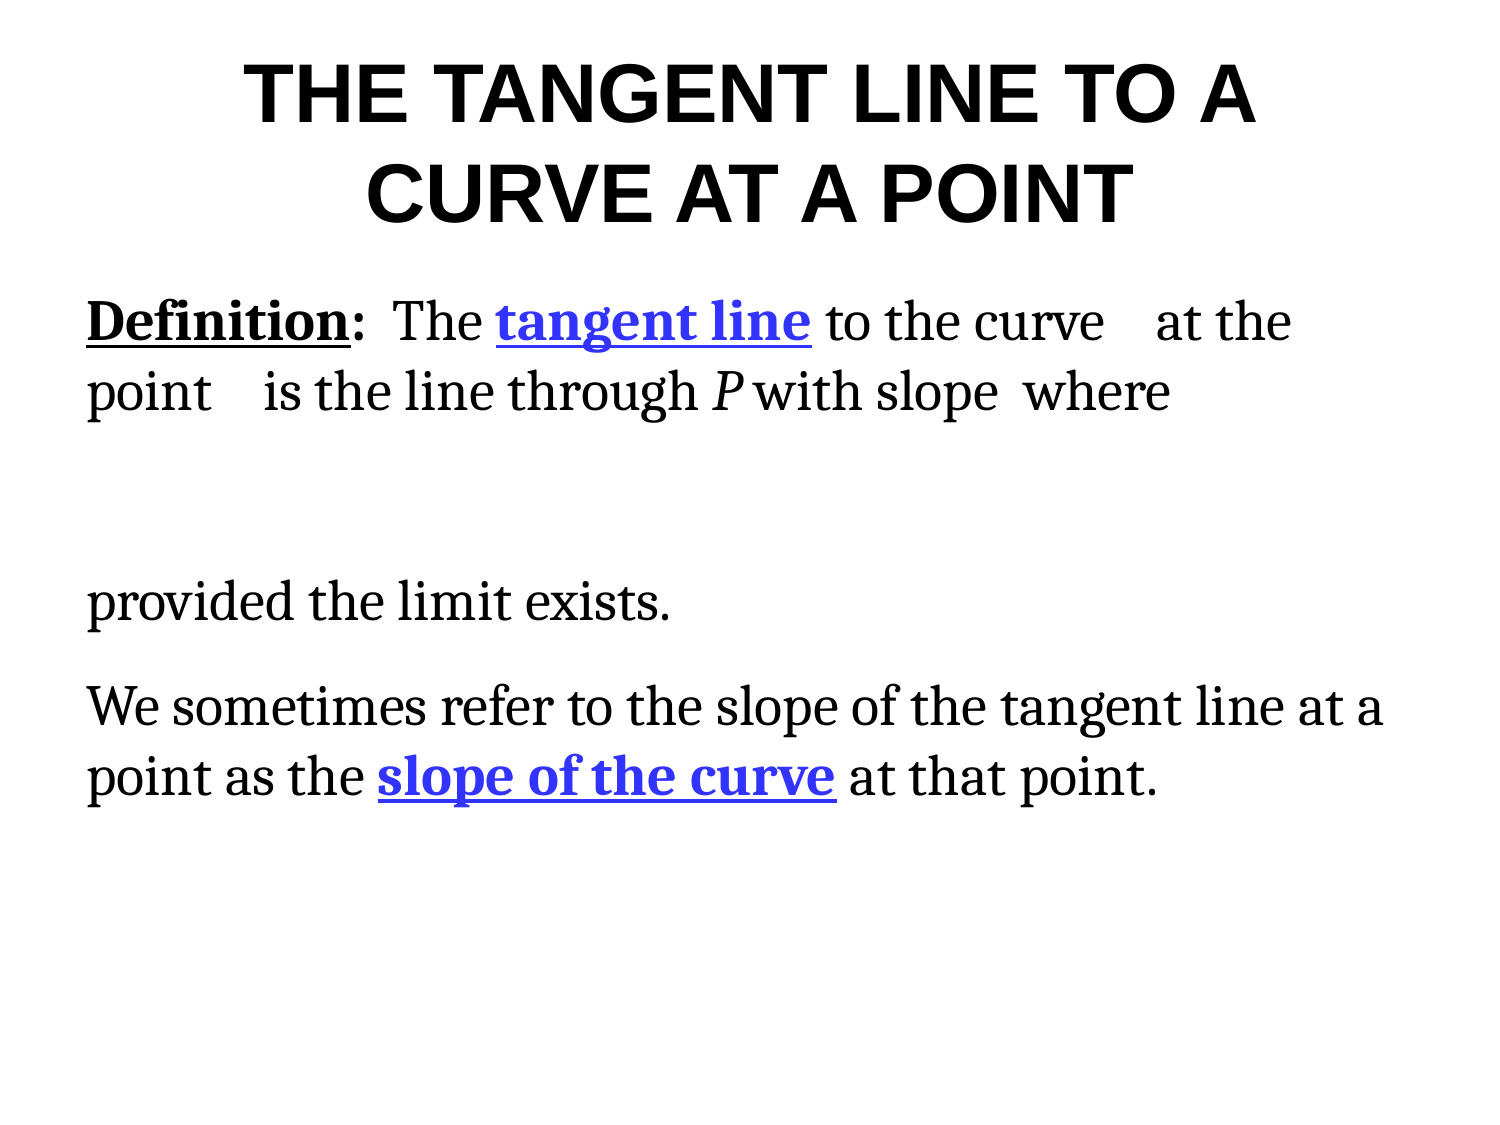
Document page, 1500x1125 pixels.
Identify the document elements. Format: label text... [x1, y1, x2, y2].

title THE TANGENT LINE TO A CURVE AT A POINT [75, 45, 1425, 233]
